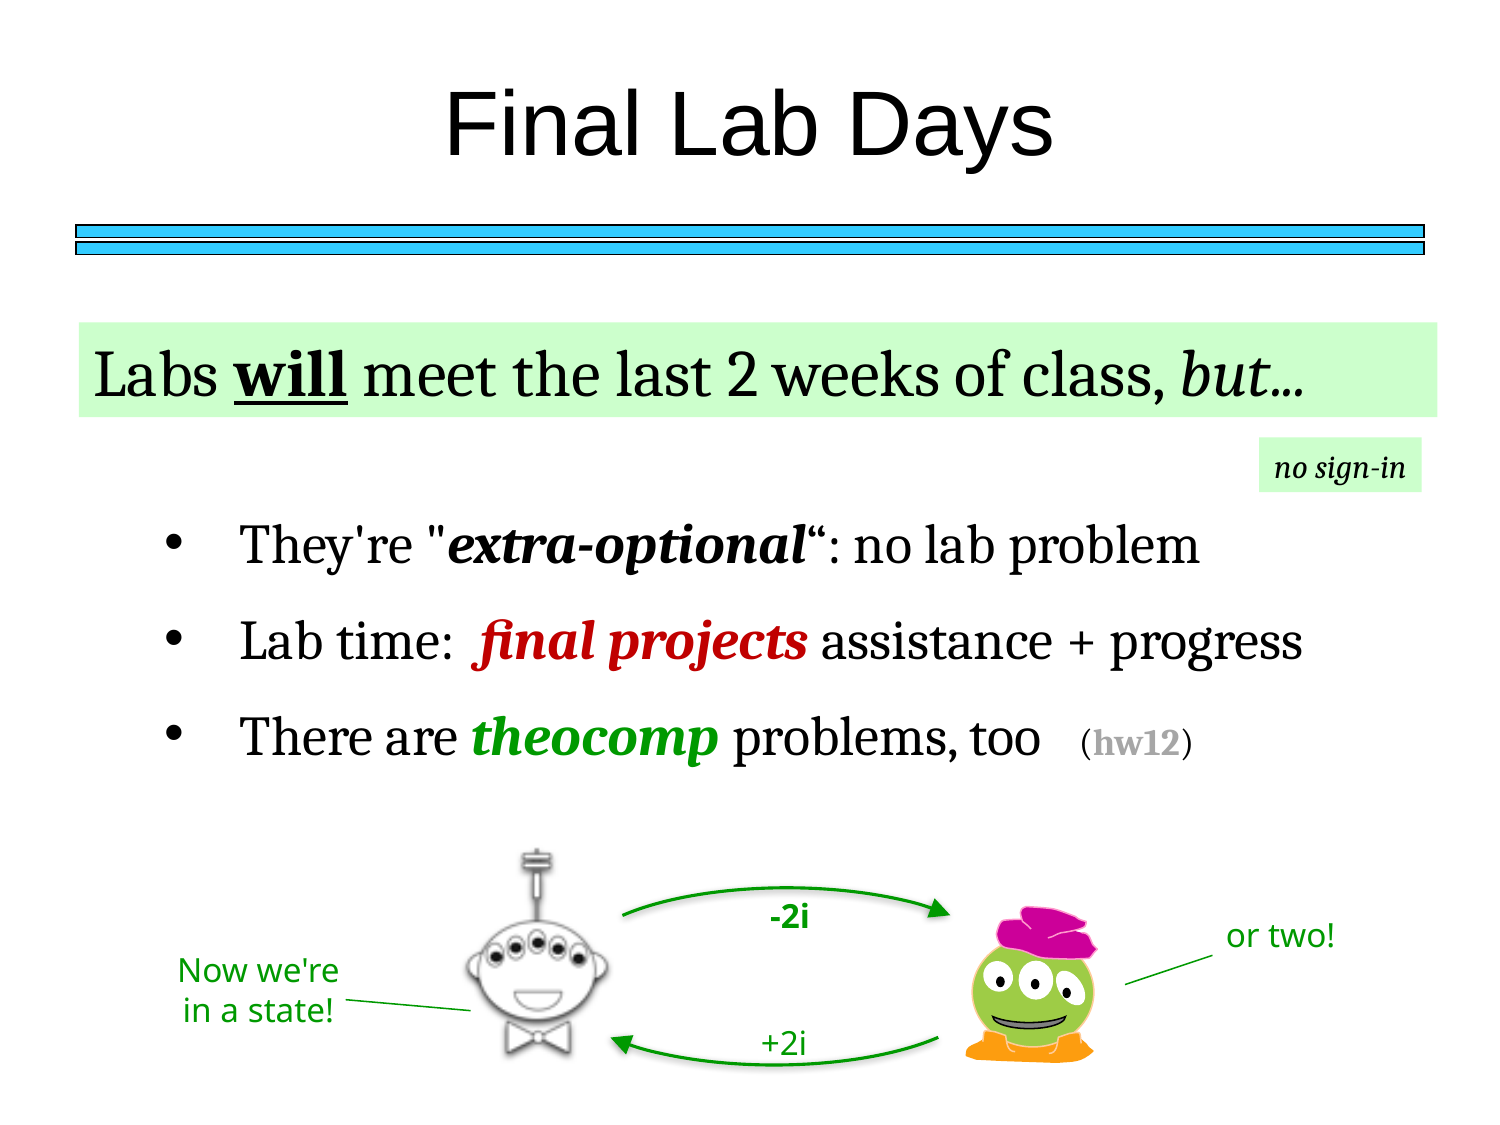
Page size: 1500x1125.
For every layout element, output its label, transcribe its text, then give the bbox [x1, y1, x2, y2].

text_box or two! [1210, 907, 1351, 962]
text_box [966, 906, 1098, 1063]
text_box [629, 885, 951, 963]
text_box Now we're in a state! [150, 941, 367, 1037]
picture [449, 835, 626, 1076]
text_box They're "extra-optional“: no lab problem Lab time: final projects assistance + progress There are theocomp problems, too (hw12) [149, 500, 1394, 806]
title Final Lab Days [112, 24, 1388, 213]
text_box no sign-in [1259, 437, 1422, 493]
text_box Labs will meet the last 2 weeks of class, but... [78, 322, 1438, 418]
text_box [629, 989, 940, 1068]
